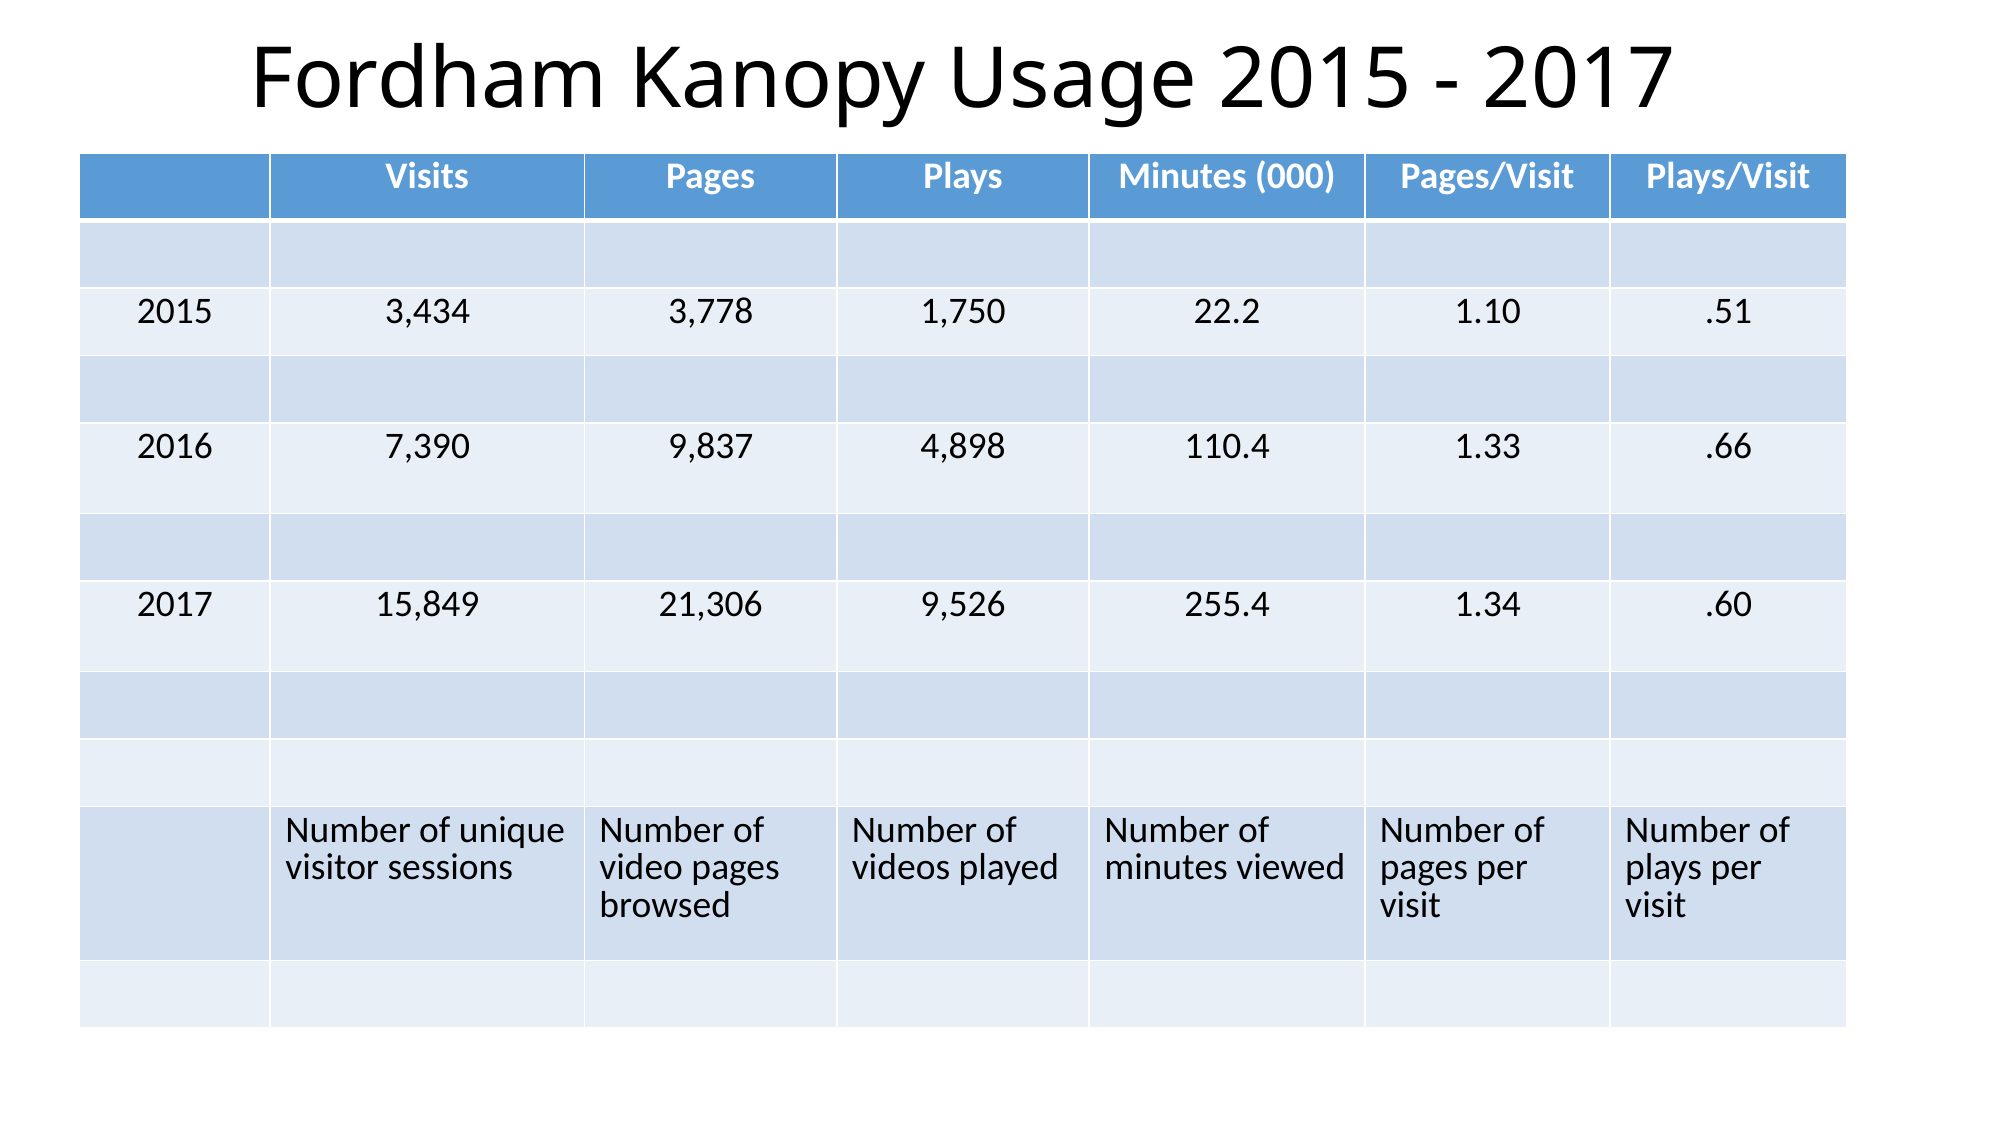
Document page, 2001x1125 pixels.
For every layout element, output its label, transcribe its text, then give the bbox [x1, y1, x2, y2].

table_cell [838, 961, 1088, 1027]
table_cell .66 [1611, 424, 1846, 513]
table_cell [271, 223, 584, 287]
table_cell Number of minutes viewed [1090, 807, 1364, 960]
table_header Plays/Visit [1611, 154, 1846, 218]
table_cell [1366, 740, 1609, 806]
table_cell [271, 740, 584, 806]
table_cell 15,849 [271, 582, 584, 671]
table_cell [1090, 514, 1364, 580]
table_cell [838, 514, 1088, 580]
table_cell [1090, 740, 1364, 806]
table_cell [1366, 961, 1609, 1027]
table_cell .60 [1611, 582, 1846, 671]
table_cell 9,526 [838, 582, 1088, 671]
table_cell [1090, 672, 1364, 738]
table_cell 1.33 [1366, 424, 1609, 513]
table_cell .51 [1611, 289, 1846, 355]
table_cell Number of video pages browsed [585, 807, 836, 960]
table_cell Number of videos played [838, 807, 1088, 960]
table_cell [1611, 672, 1846, 738]
table_cell [585, 223, 836, 287]
table_cell [80, 356, 269, 422]
table_cell 1,750 [838, 289, 1088, 355]
table_cell [80, 223, 269, 287]
table_cell [838, 740, 1088, 806]
table_cell [838, 223, 1088, 287]
table_cell 7,390 [271, 424, 584, 513]
table_cell [80, 961, 269, 1027]
table_cell [1611, 961, 1846, 1027]
table_cell 3,778 [585, 289, 836, 355]
table_cell [1090, 961, 1364, 1027]
table_cell [271, 961, 584, 1027]
table_cell Number of pages per visit [1366, 807, 1609, 960]
table_header Pages/Visit [1366, 154, 1609, 218]
table_cell [1090, 223, 1364, 287]
table_cell 2015 [80, 289, 269, 355]
table_cell [585, 961, 836, 1027]
table_cell [585, 740, 836, 806]
table_cell [1090, 356, 1364, 422]
title Fordham Kanopy Usage 2015 - 2017 [119, 27, 1808, 134]
table_cell [1611, 514, 1846, 580]
table_cell 1.10 [1366, 289, 1609, 355]
table_header Visits [271, 154, 584, 218]
table_header [80, 154, 269, 218]
table_cell Number of plays per visit [1611, 807, 1846, 960]
table_cell 3,434 [271, 289, 584, 355]
table_header Minutes (000) [1090, 154, 1364, 218]
table_cell [271, 356, 584, 422]
table_cell 2017 [80, 582, 269, 671]
table_cell 2016 [80, 424, 269, 513]
table_cell [838, 356, 1088, 422]
table_cell 110.4 [1090, 424, 1364, 513]
table_cell [1366, 514, 1609, 580]
table_cell [271, 672, 584, 738]
table_cell 9,837 [585, 424, 836, 513]
table_cell 21,306 [585, 582, 836, 671]
table_cell [80, 807, 269, 960]
table_header Pages [585, 154, 836, 218]
table_cell 255.4 [1090, 582, 1364, 671]
table_header Plays [838, 154, 1088, 218]
table_cell [585, 356, 836, 422]
table_cell 22.2 [1090, 289, 1364, 355]
table_cell [585, 514, 836, 580]
table_cell [1611, 223, 1846, 287]
table_cell [80, 672, 269, 738]
table_cell [1366, 356, 1609, 422]
table_cell [1366, 672, 1609, 738]
table_cell [80, 740, 269, 806]
table_cell Number of unique visitor sessions [271, 807, 584, 960]
table_cell [271, 514, 584, 580]
table_cell 1.34 [1366, 582, 1609, 671]
table_cell [1366, 223, 1609, 287]
table_cell [80, 514, 269, 580]
table_cell [585, 672, 836, 738]
table_cell [1611, 356, 1846, 422]
table_cell [838, 672, 1088, 738]
table_cell 4,898 [838, 424, 1088, 513]
table_cell [1611, 740, 1846, 806]
